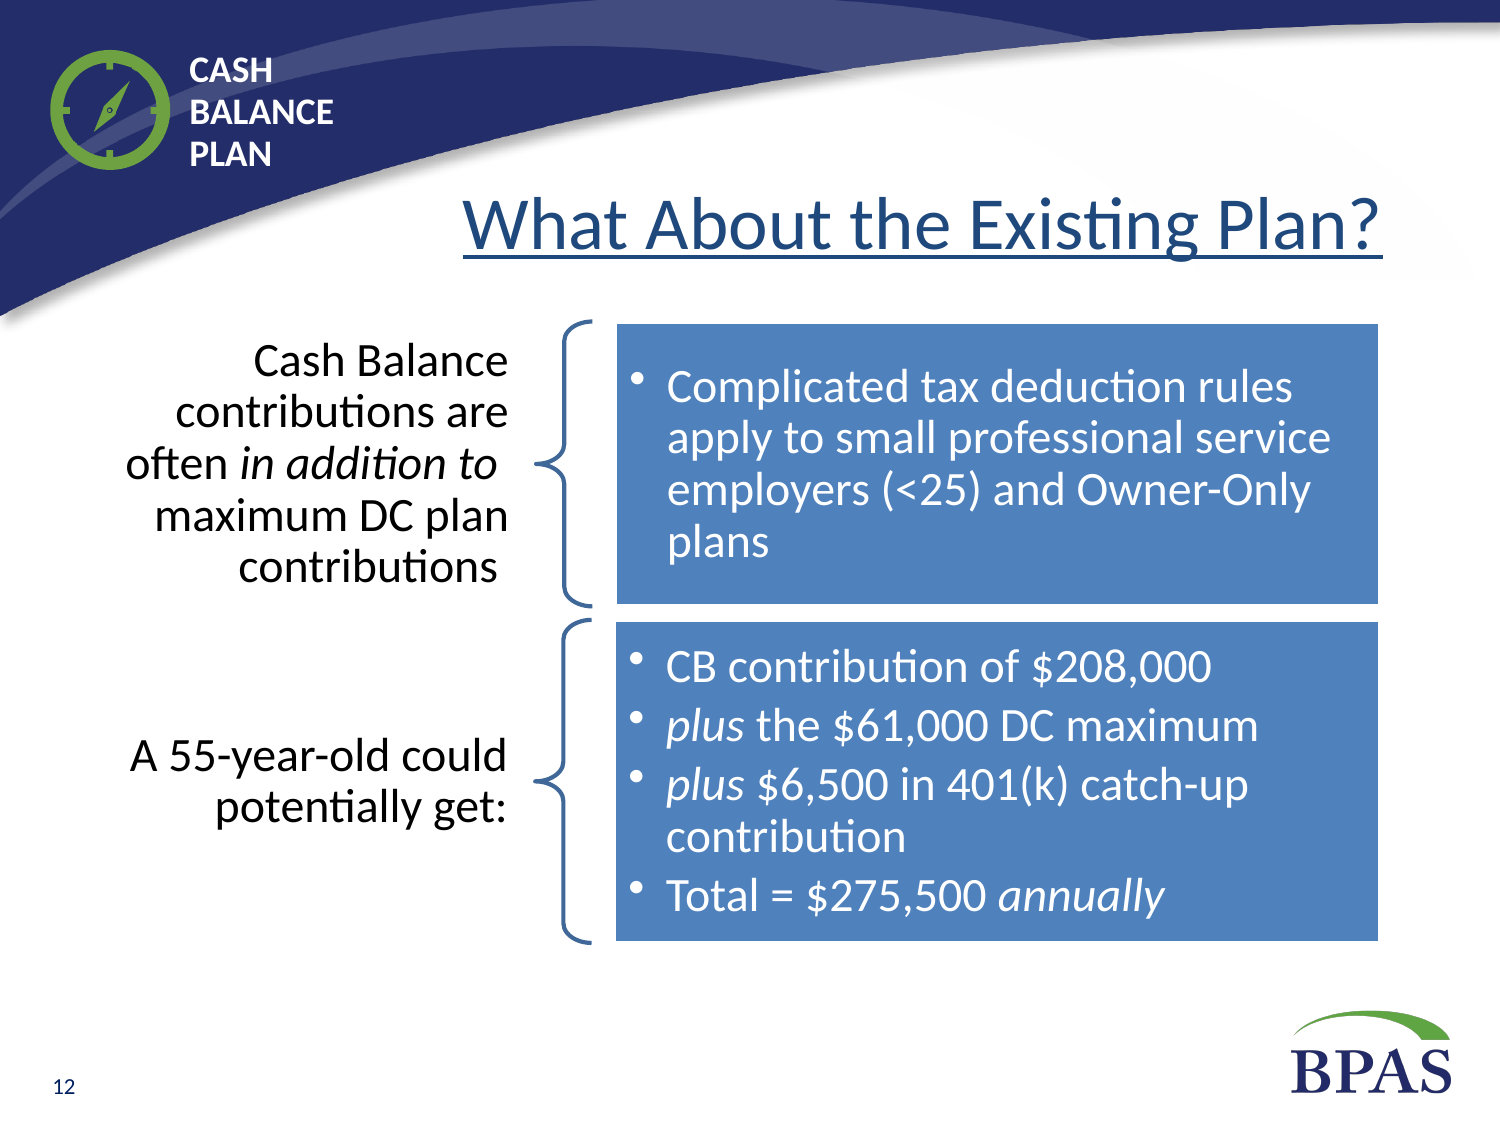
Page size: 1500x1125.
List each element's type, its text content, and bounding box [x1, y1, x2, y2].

picture [1285, 1005, 1458, 1102]
title What About the Existing Plan? [432, 167, 1398, 287]
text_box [73, 308, 1381, 957]
slide_number 12 [37, 1055, 388, 1116]
picture [0, 0, 1500, 341]
